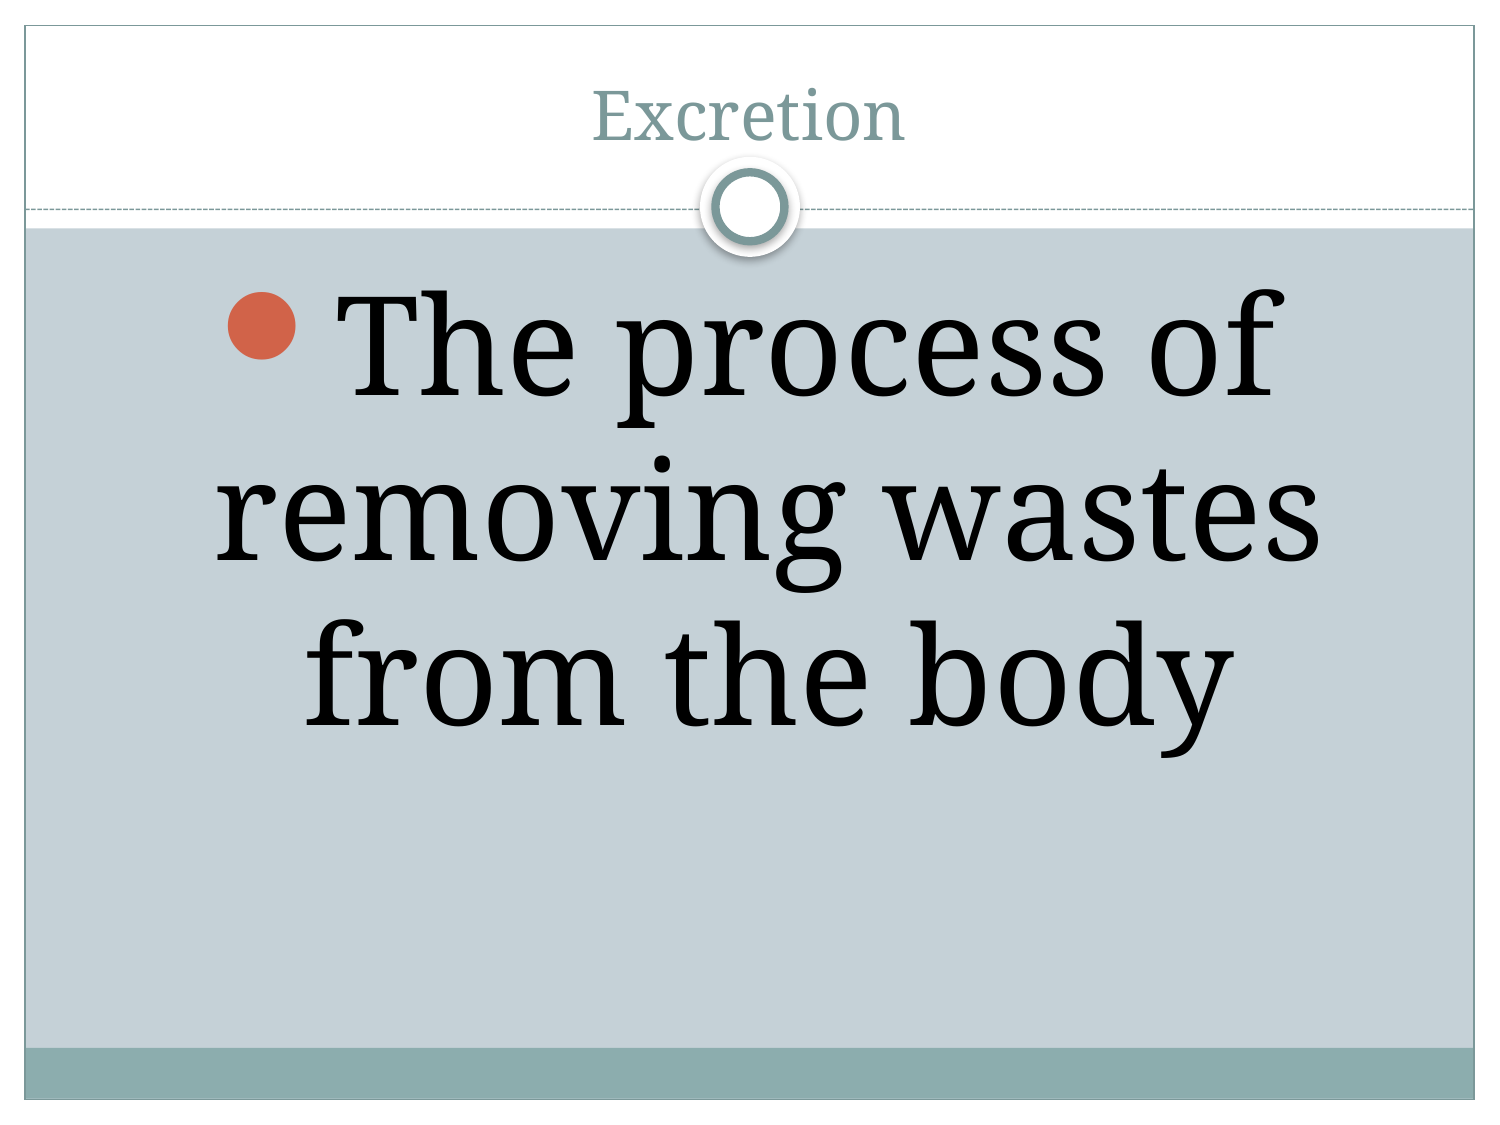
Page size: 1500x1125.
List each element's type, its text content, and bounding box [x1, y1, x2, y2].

list The process of removing wastes from the body [49, 250, 1445, 1001]
title Excretion [49, 37, 1450, 162]
